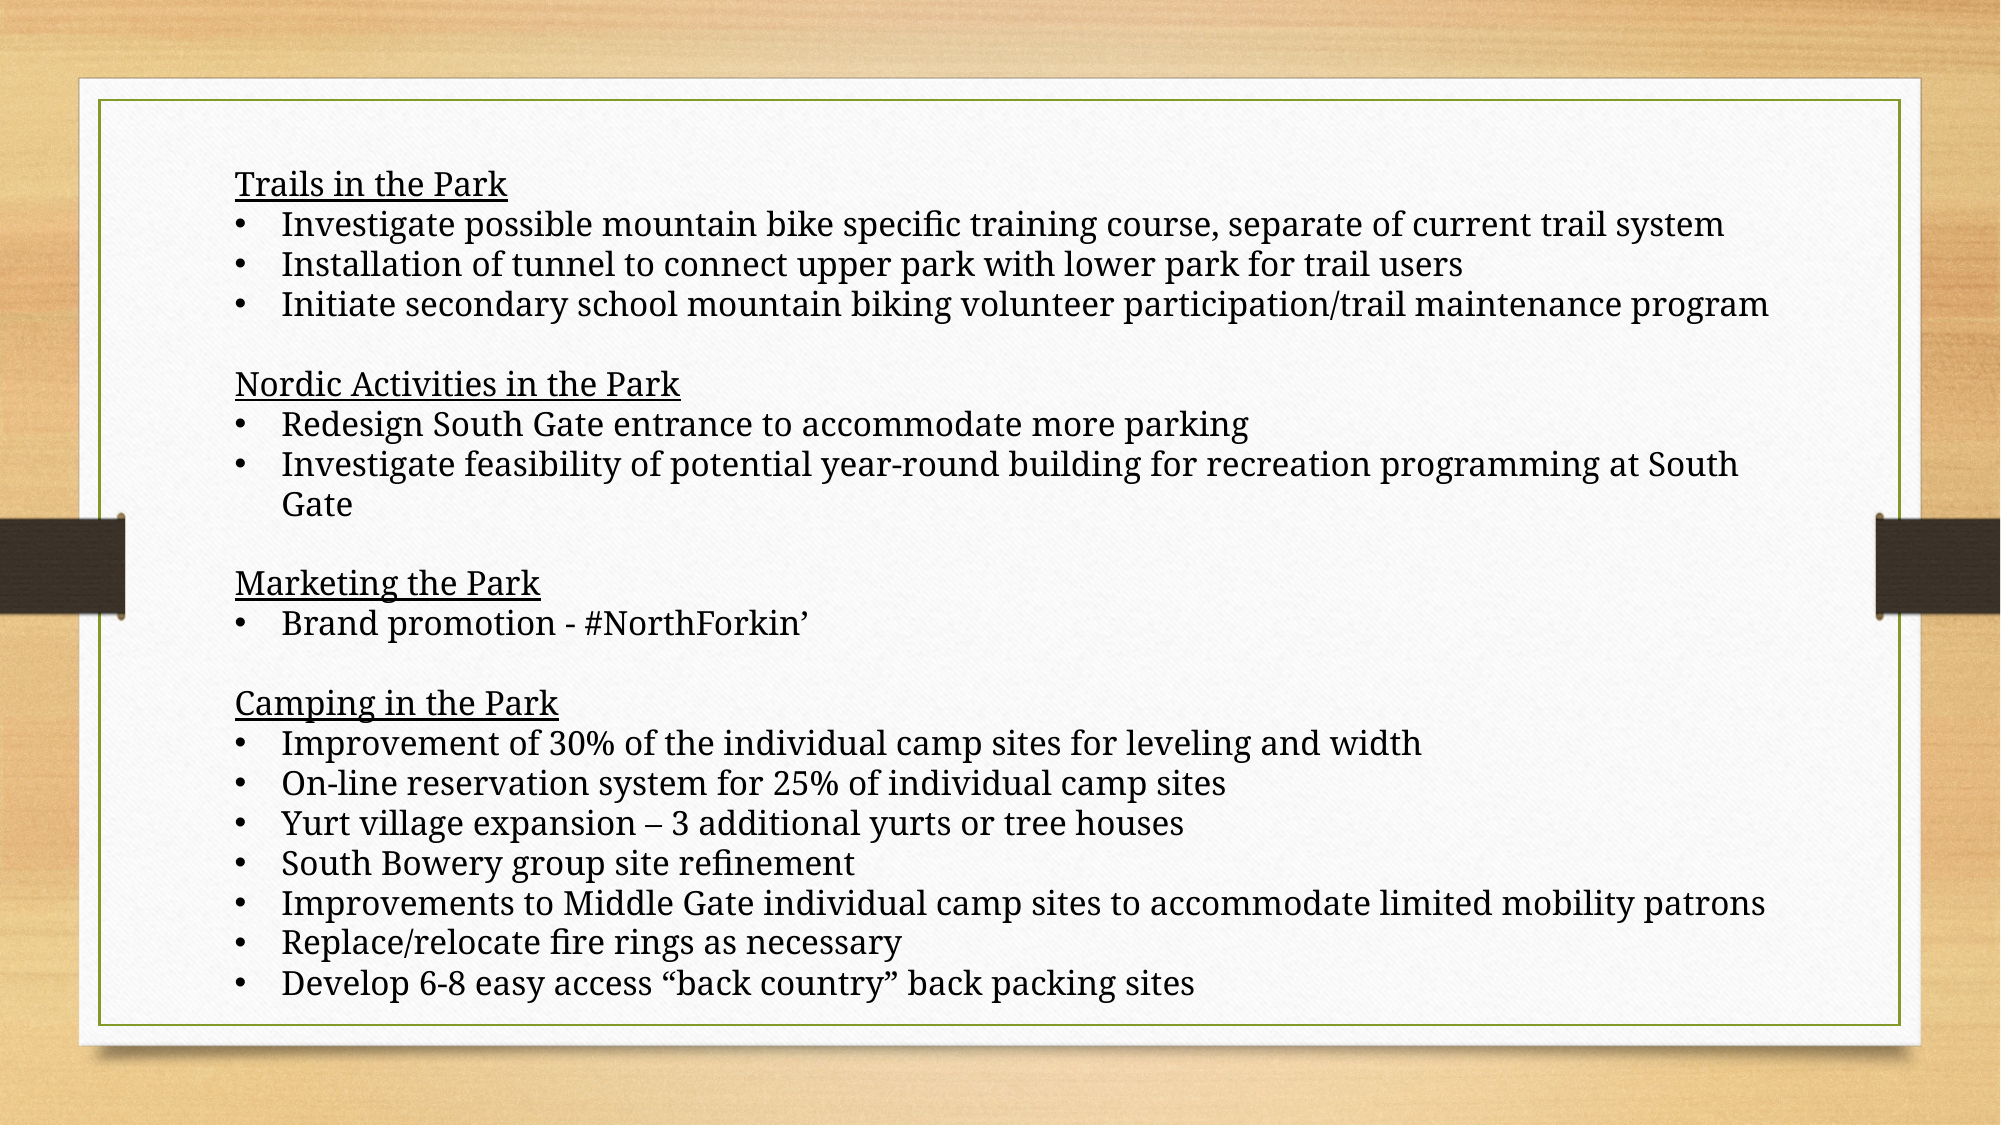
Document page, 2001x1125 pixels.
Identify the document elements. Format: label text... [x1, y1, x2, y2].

picture [0, 0, 2001, 1125]
text_box Trails in the Park Investigate possible mountain bike specific training course, separate of current trail system Installation of tunnel to connect upper park with lower park for trail users Initiate secondary school mountain biking volunteer participation/trail maintenance program Nordic Activities in the Park Redesign South Gate entrance to accommodate more parking Investigate feasibility of potential year-round building for recreation programming at South Gate Marketing the Park Brand promotion - #NorthForkin’ Camping in the Park Improvement of 30% of the individual camp sites for leveling and width On-line reservation system for 25% of individual camp sites Yurt village expansion – 3 additional yurts or tree houses South Bowery group site refinement Improvements to Middle Gate individual camp sites to accommodate limited mobility patrons Replace/relocate fire rings as necessary Develop 6-8 easy access “back country” back packing sites [219, 155, 1790, 1125]
